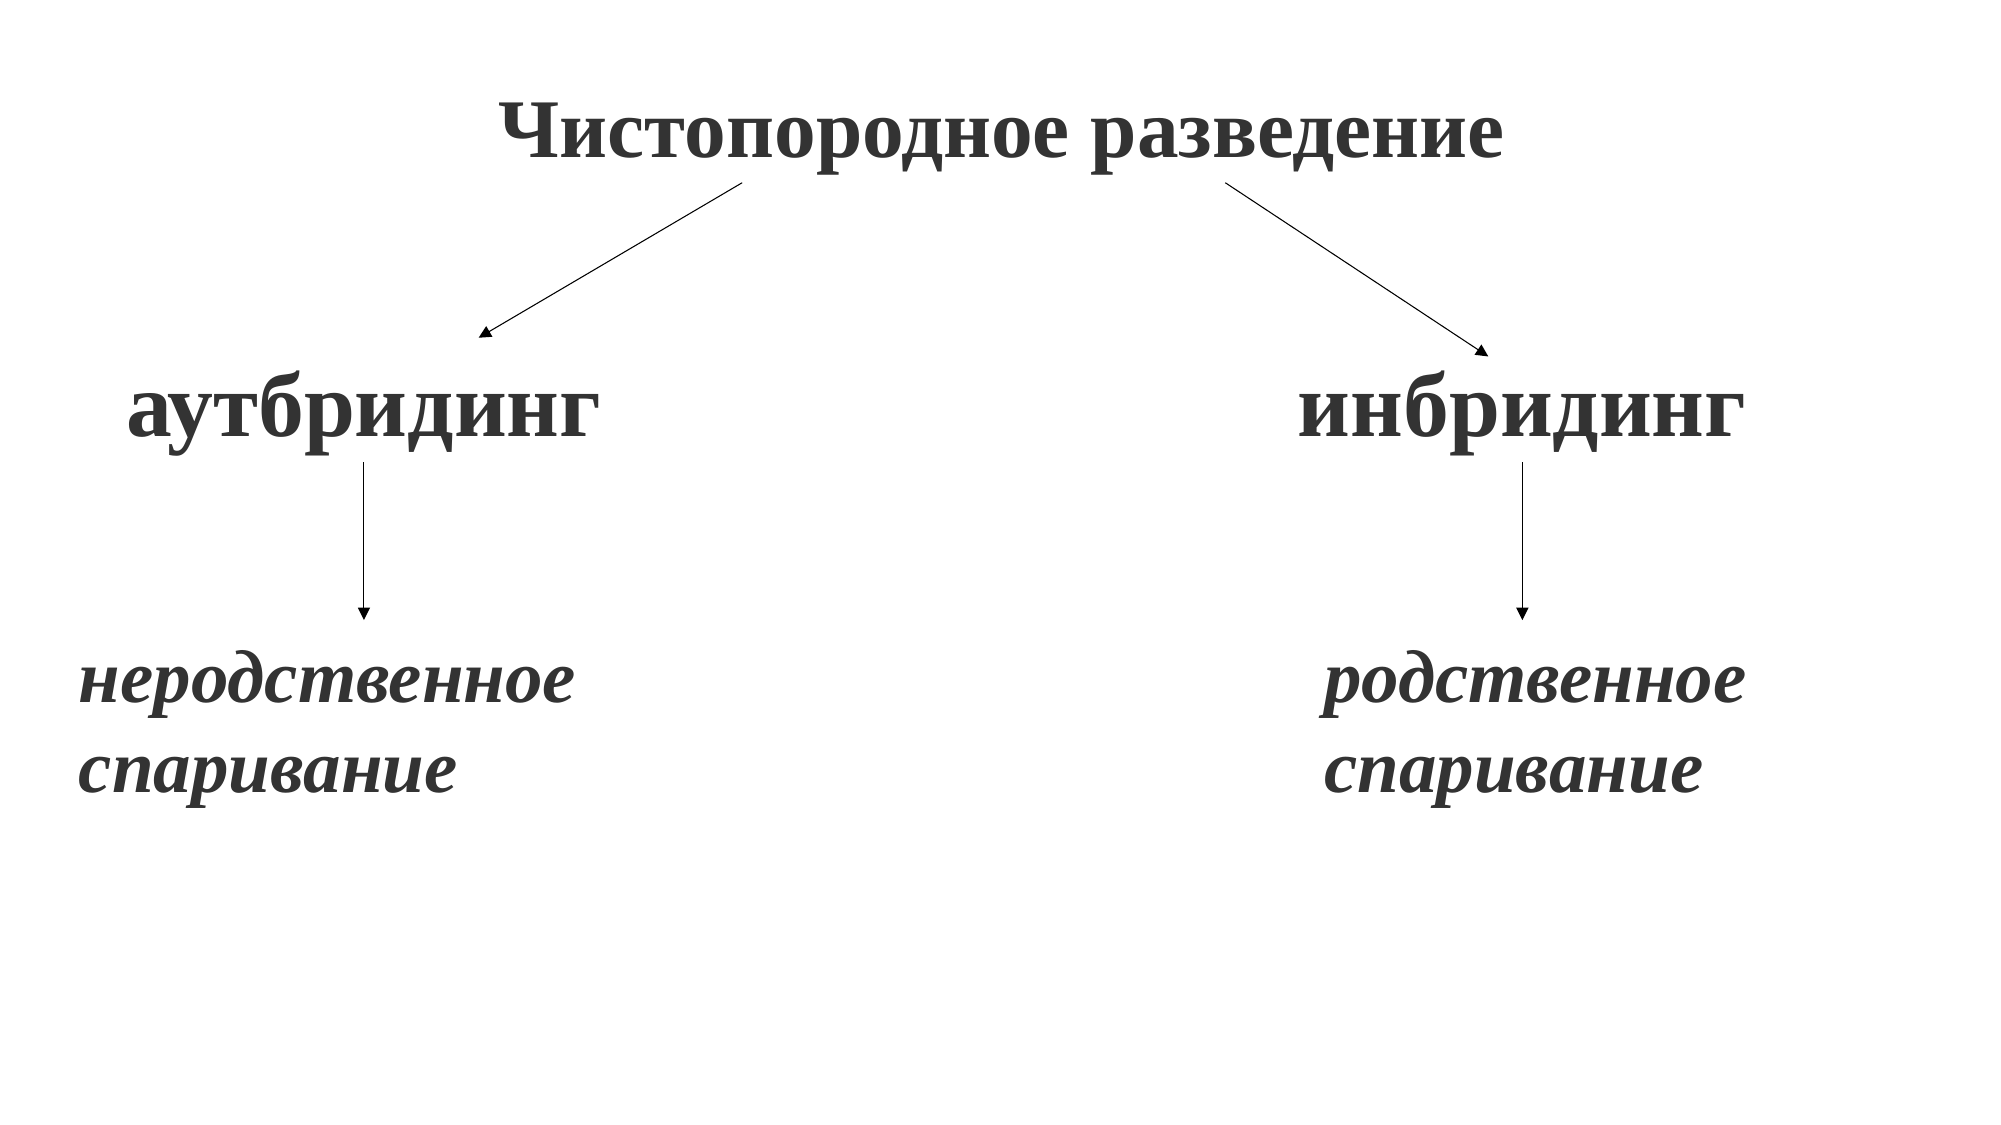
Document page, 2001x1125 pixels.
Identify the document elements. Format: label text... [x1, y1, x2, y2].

text_box инбридинг [1283, 337, 1762, 463]
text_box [1225, 182, 1489, 357]
text_box родственное спаривание [1309, 620, 1820, 815]
text_box неродственное спаривание [64, 620, 894, 815]
text_box аутбридинг [111, 337, 617, 463]
text_box Чистопородное разведение [484, 66, 1542, 182]
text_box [478, 182, 743, 338]
